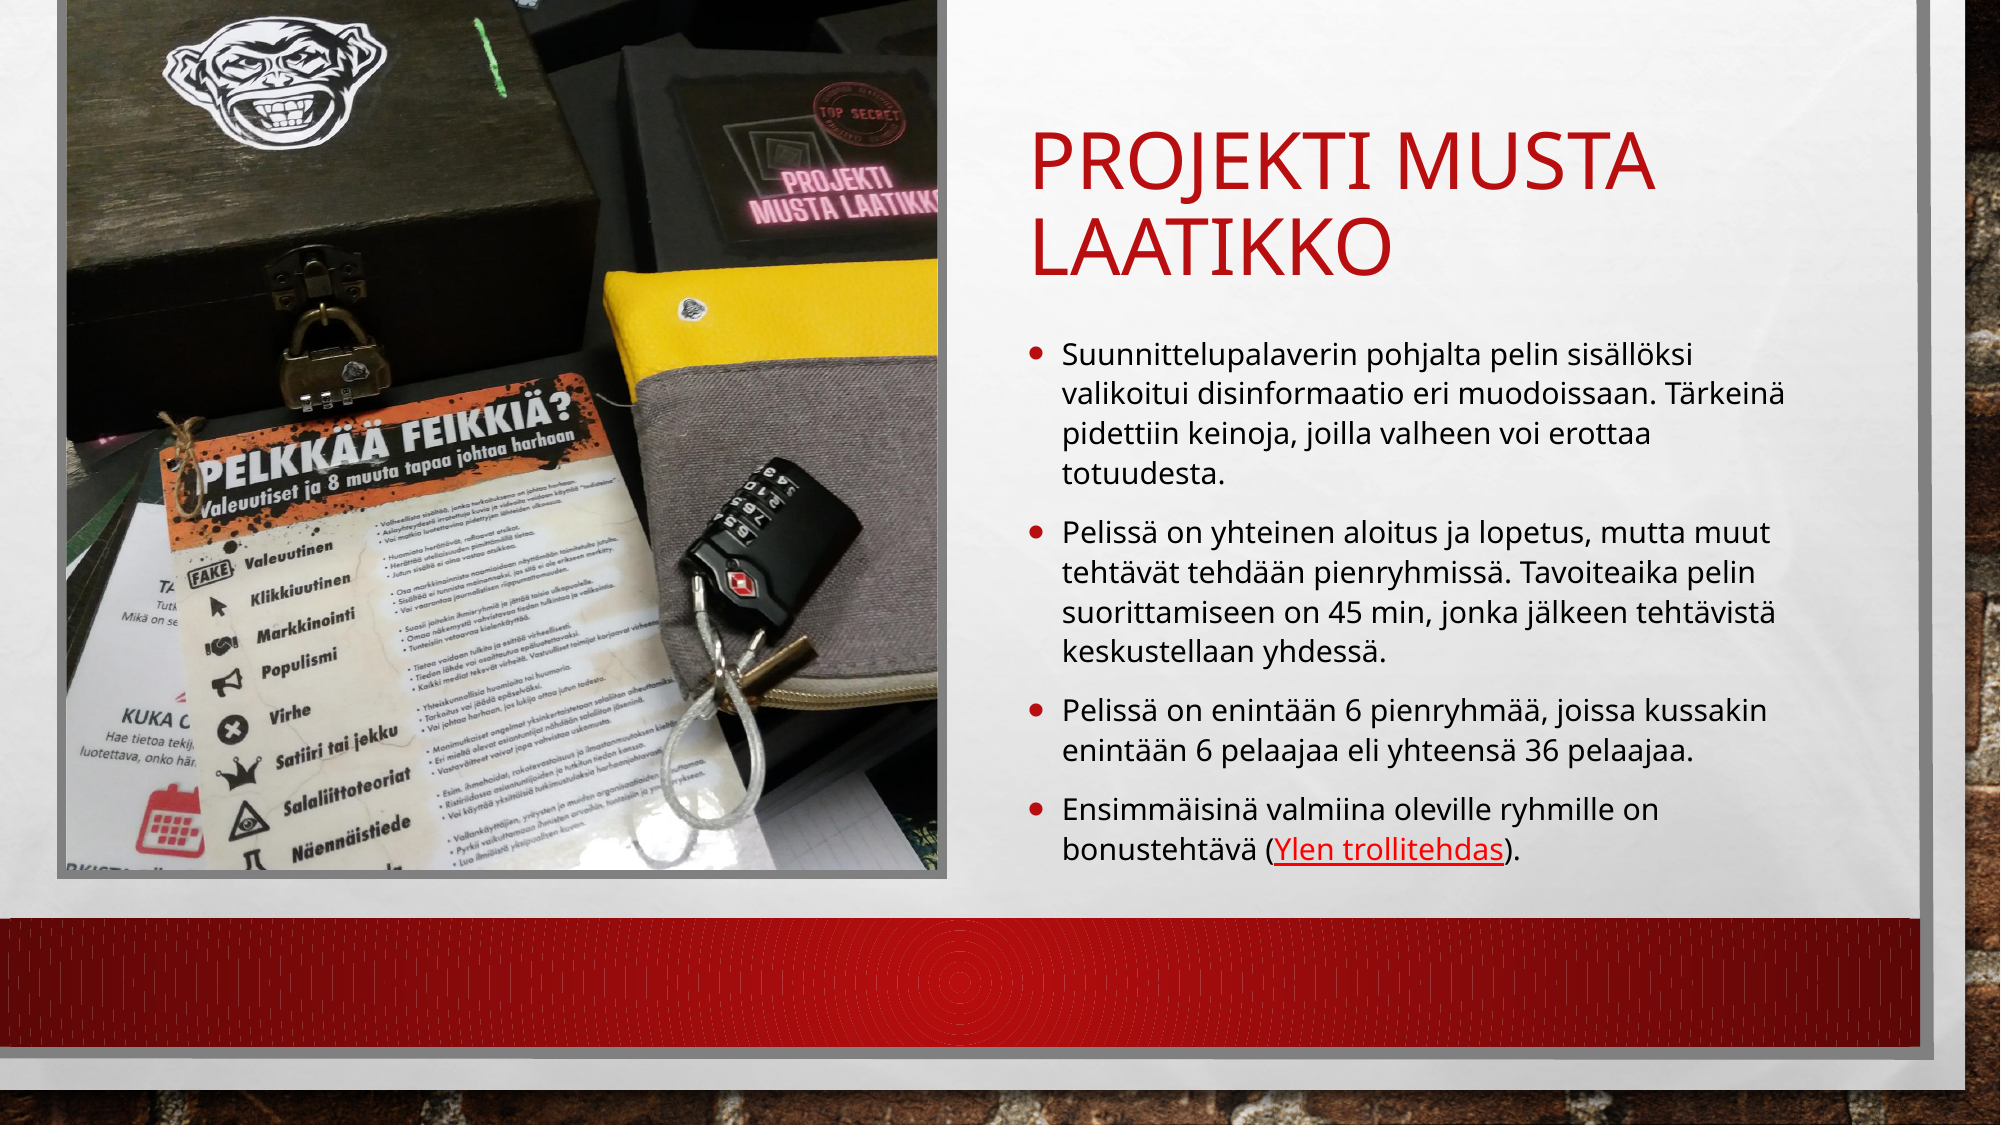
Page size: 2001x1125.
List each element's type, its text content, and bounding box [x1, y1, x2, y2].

list Suunnittelupalaverin pohjalta pelin sisällöksi valikoitui disinformaatio eri muodoissaan. Tärkeinä pidettiin keinoja, joilla valheen voi erottaa totuudesta. Pelissä on yhteinen aloitus ja lopetus, mutta muut tehtävät tehdään pienryhmissä. Tavoiteaika pelin suorittamiseen on 45 min, jonka jälkeen tehtävistä keskustellaan yhdessä. Pelissä on enintään 6 pienryhmää, joissa kussakin enintään 6 pelaajaa eli yhteensä 36 pelaajaa. Ensimmäisinä valmiina oleville ryhmille on bonustehtävä (Ylen trollitehdas). [1012, 321, 1818, 882]
title Projekti musta laatikko [1013, 112, 1819, 302]
picture [66, 0, 939, 870]
picture [0, 0, 2000, 1125]
